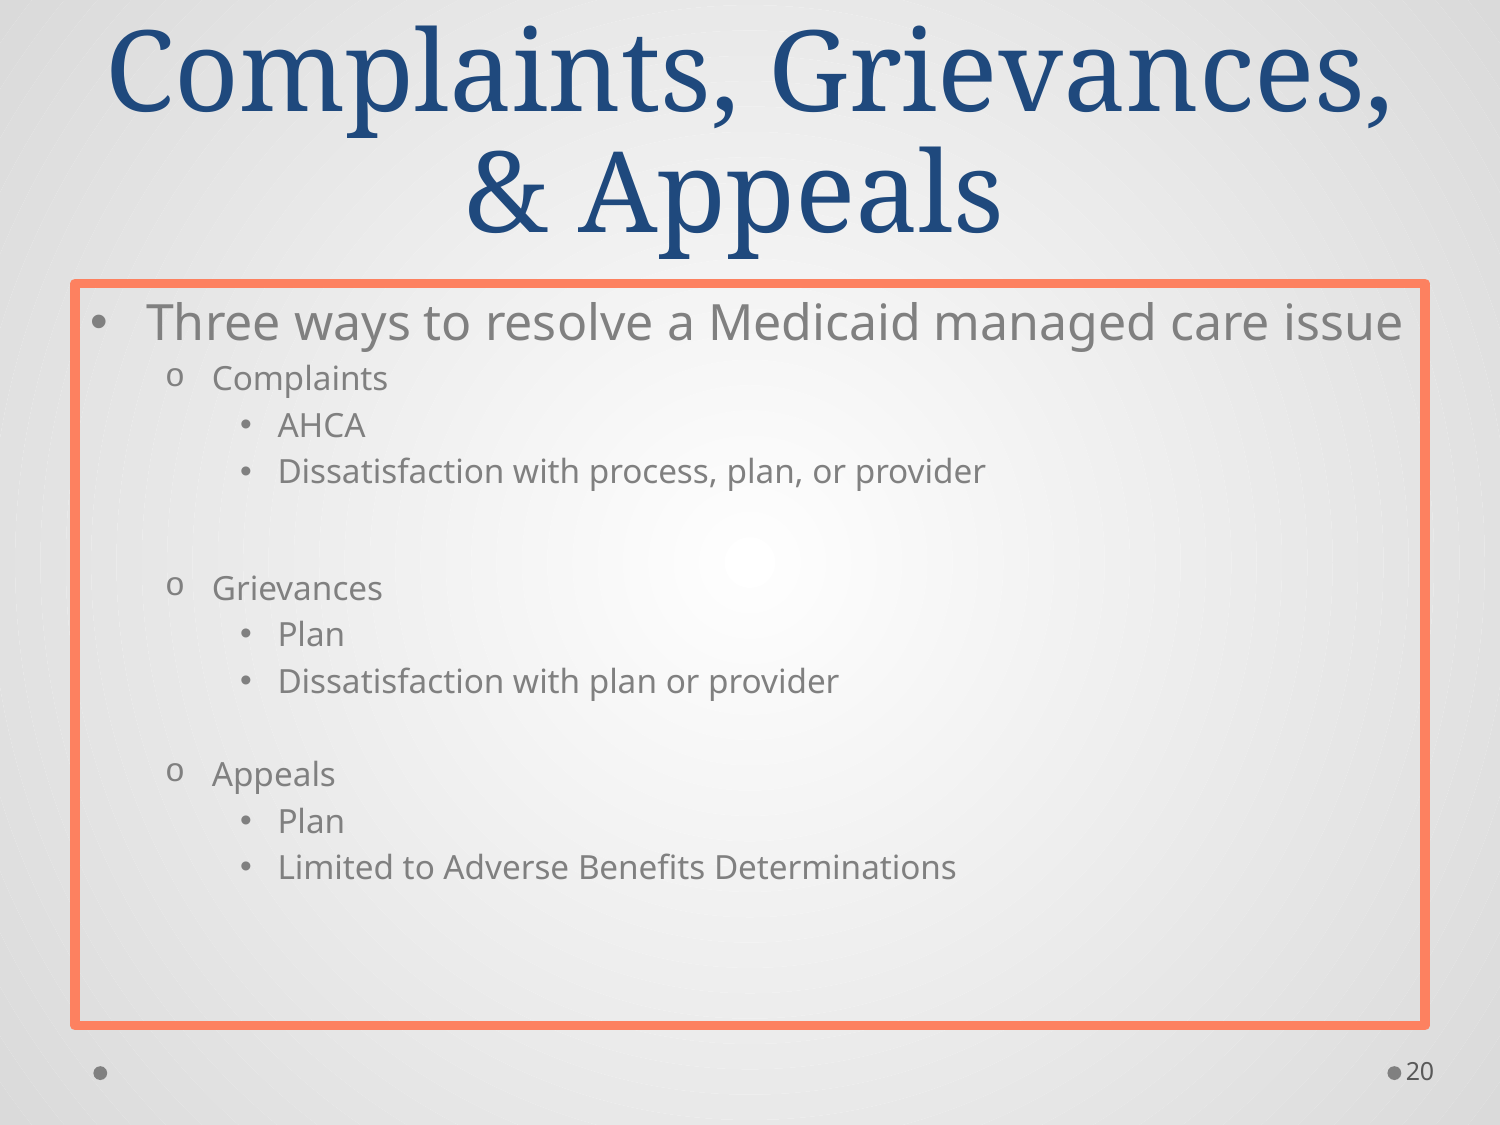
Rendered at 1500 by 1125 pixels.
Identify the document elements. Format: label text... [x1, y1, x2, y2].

list Three ways to resolve a Medicaid managed care issue Complaints AHCA Dissatisfaction with process, plan, or provider Grievances Plan Dissatisfaction with plan or provider Appeals Plan Limited to Adverse Benefits Determinations [75, 283, 1425, 1026]
slide_number 20 [1401, 1042, 1494, 1103]
title Complaints, Grievances, & Appeals [75, 0, 1425, 263]
